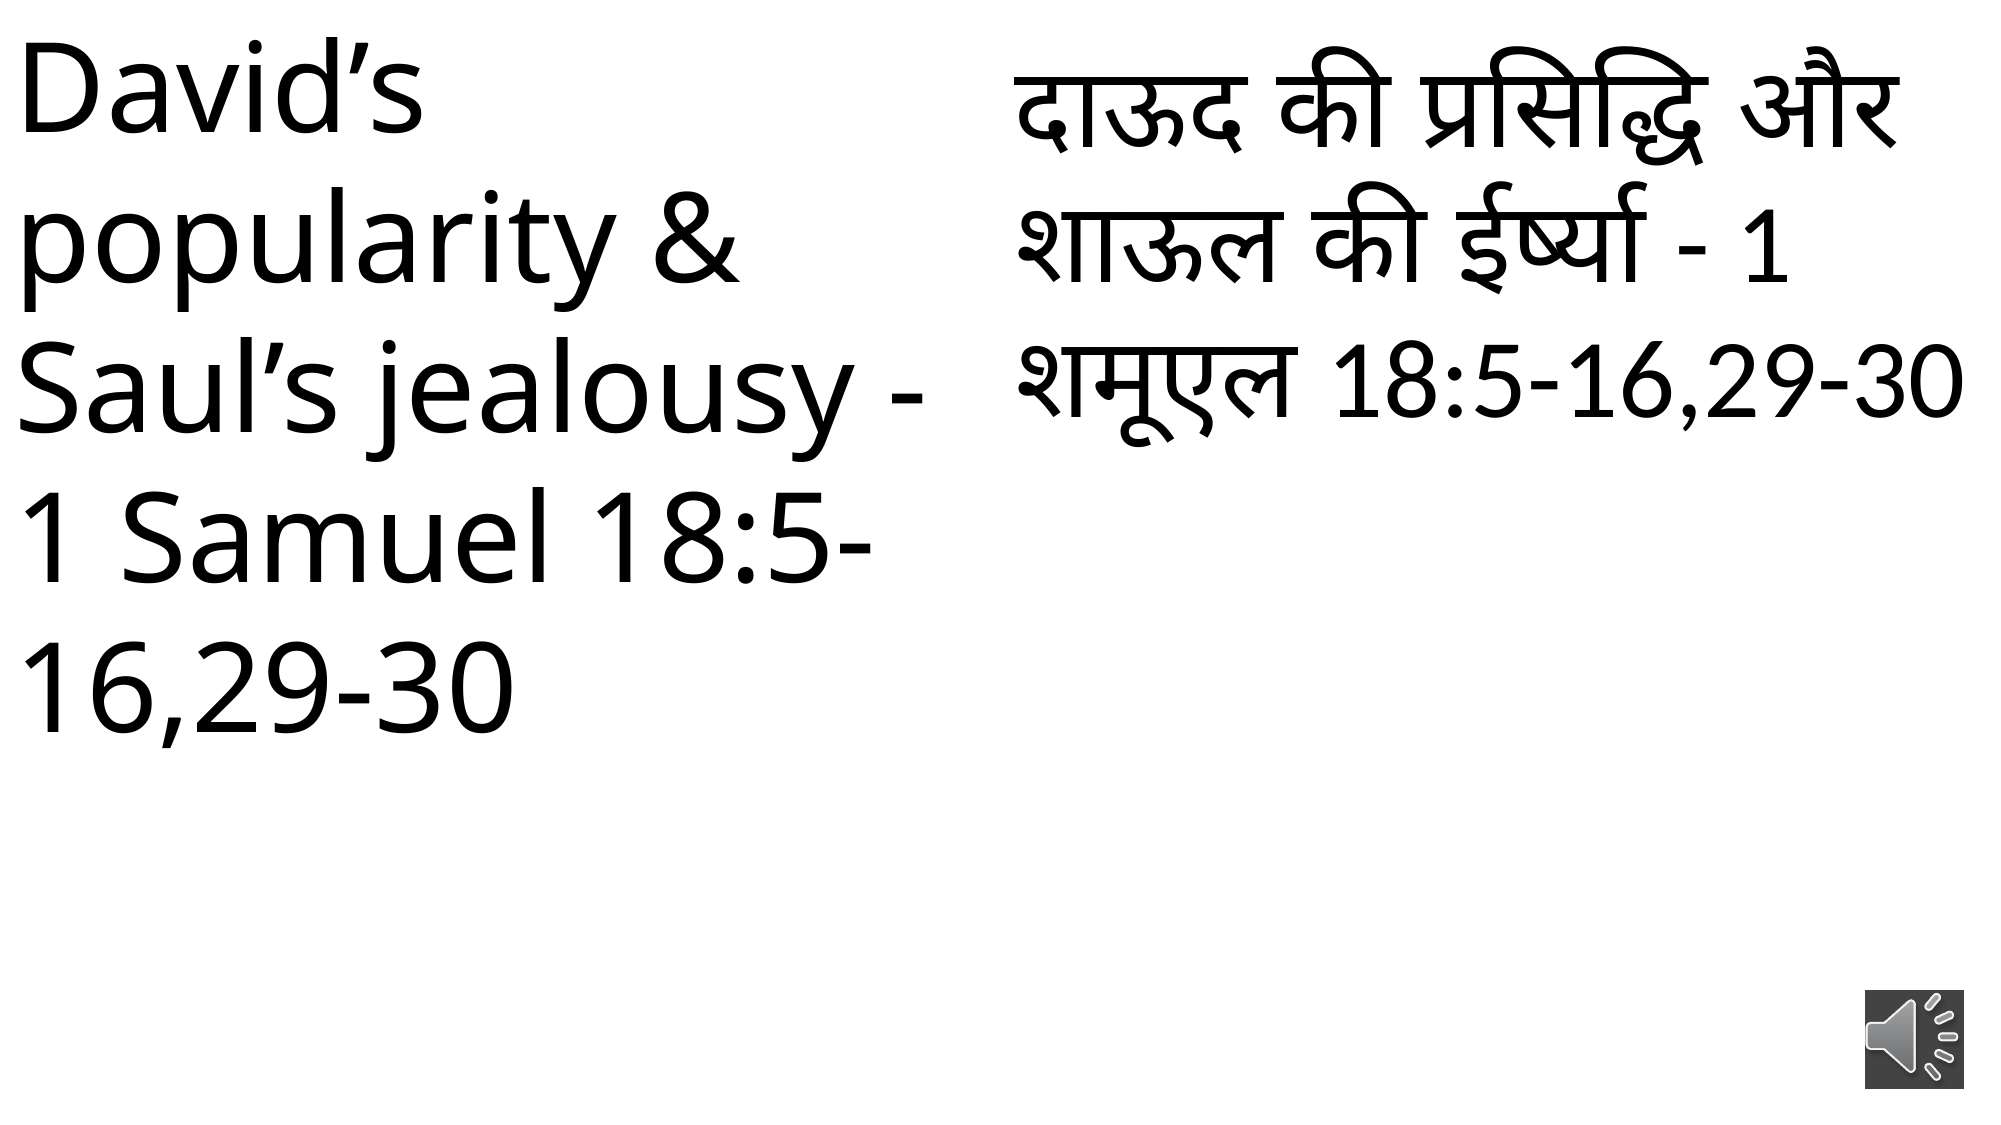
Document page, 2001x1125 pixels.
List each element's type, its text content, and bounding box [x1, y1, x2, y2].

text_box David’s popularity & Saul’s jealousy - 1 Samuel 18:5-16,29-30 [0, 0, 981, 1125]
picture [1864, 989, 1965, 1090]
text_box दाऊद की प्रसिद्धि और शाऊल की ईर्ष्या - 1 शमूएल 18:5-16,29-30 [999, 27, 2000, 1104]
